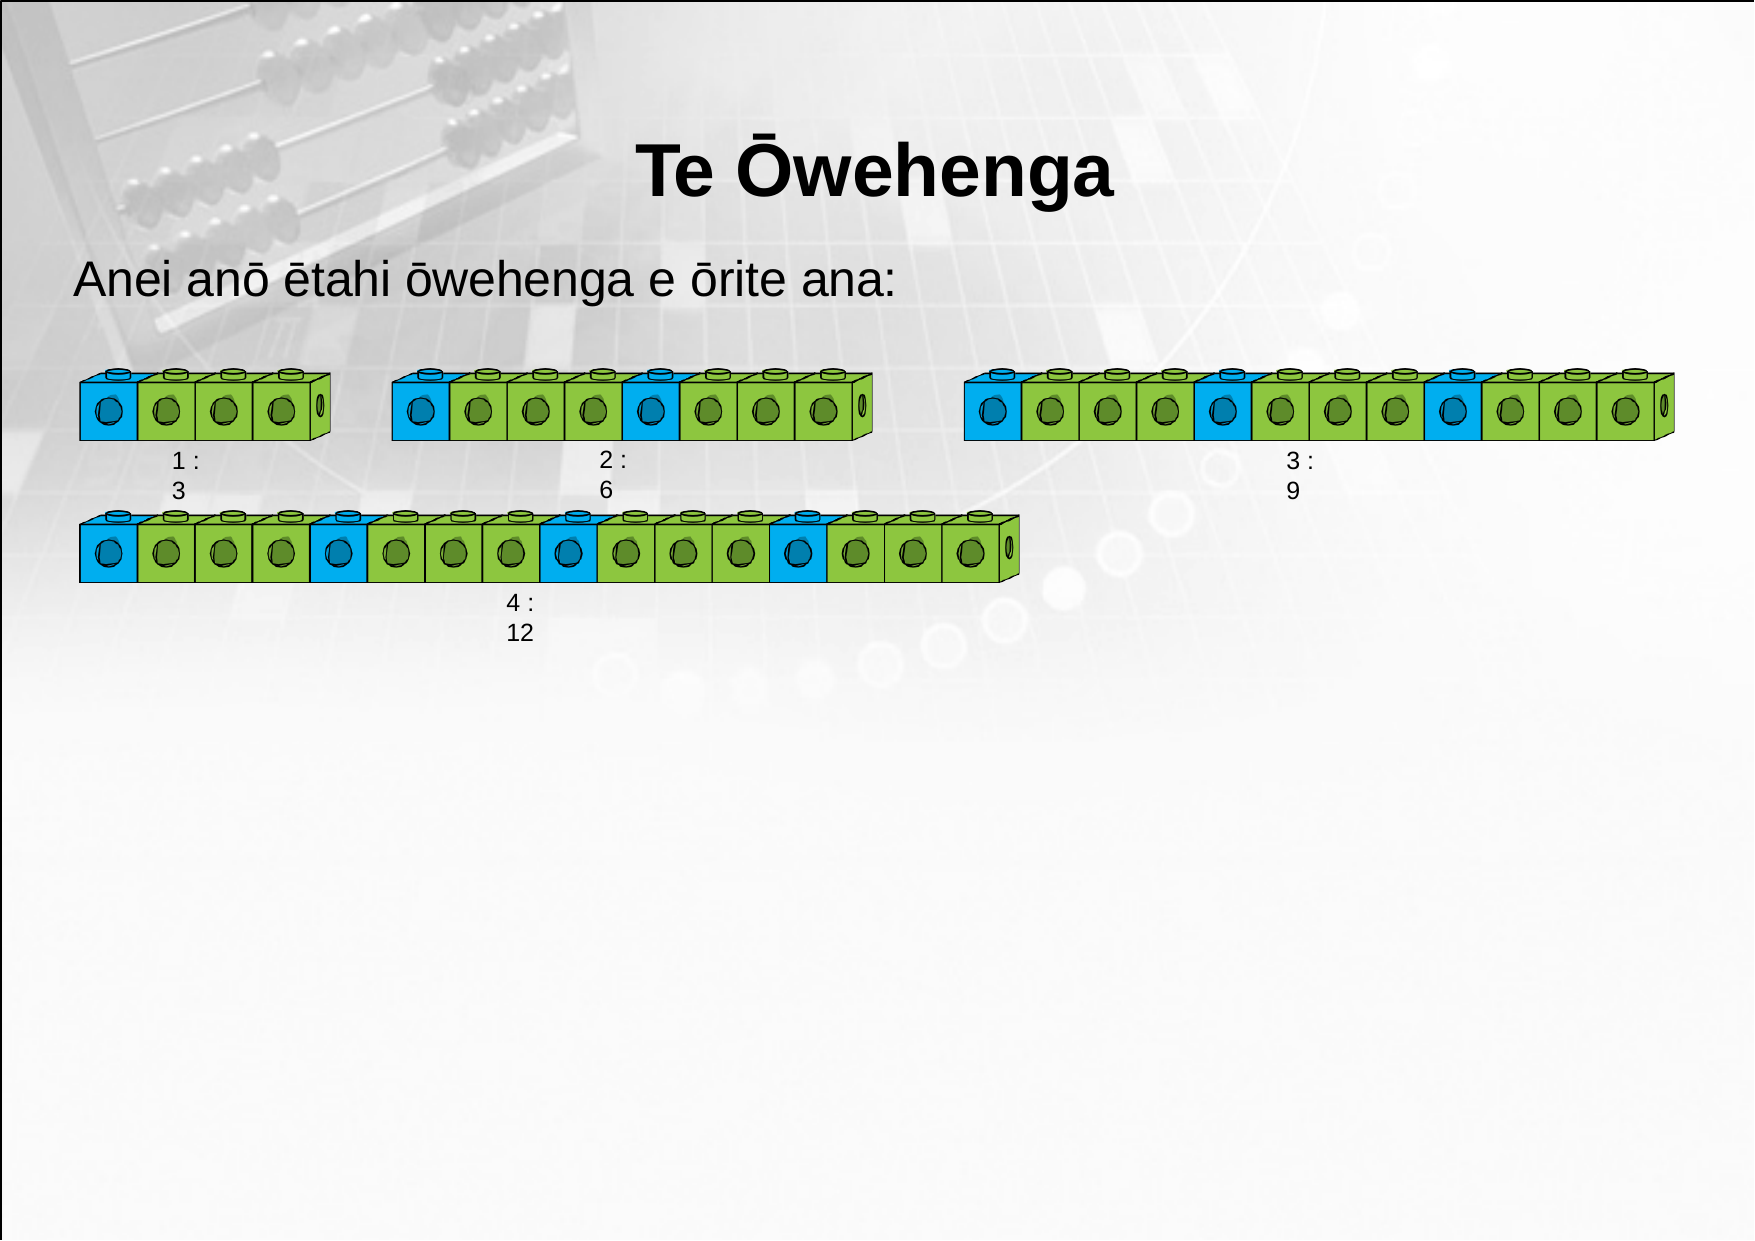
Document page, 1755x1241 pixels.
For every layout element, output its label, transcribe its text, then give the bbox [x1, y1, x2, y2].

text_box [79, 368, 331, 441]
text_box 4 : 12 [504, 584, 568, 647]
text_box 3 : 9 [1284, 442, 1334, 505]
text_box Anei anō ētahi ōwehenga e ōrite ana: [71, 243, 904, 306]
text_box 2 : 6 [597, 441, 647, 504]
text_box [79, 510, 1020, 583]
text_box [963, 368, 1675, 441]
picture [2, 2, 1754, 1240]
text_box 1 : 3 [169, 442, 220, 505]
title Te Ōwehenga [633, 119, 1121, 329]
text_box [391, 368, 873, 441]
